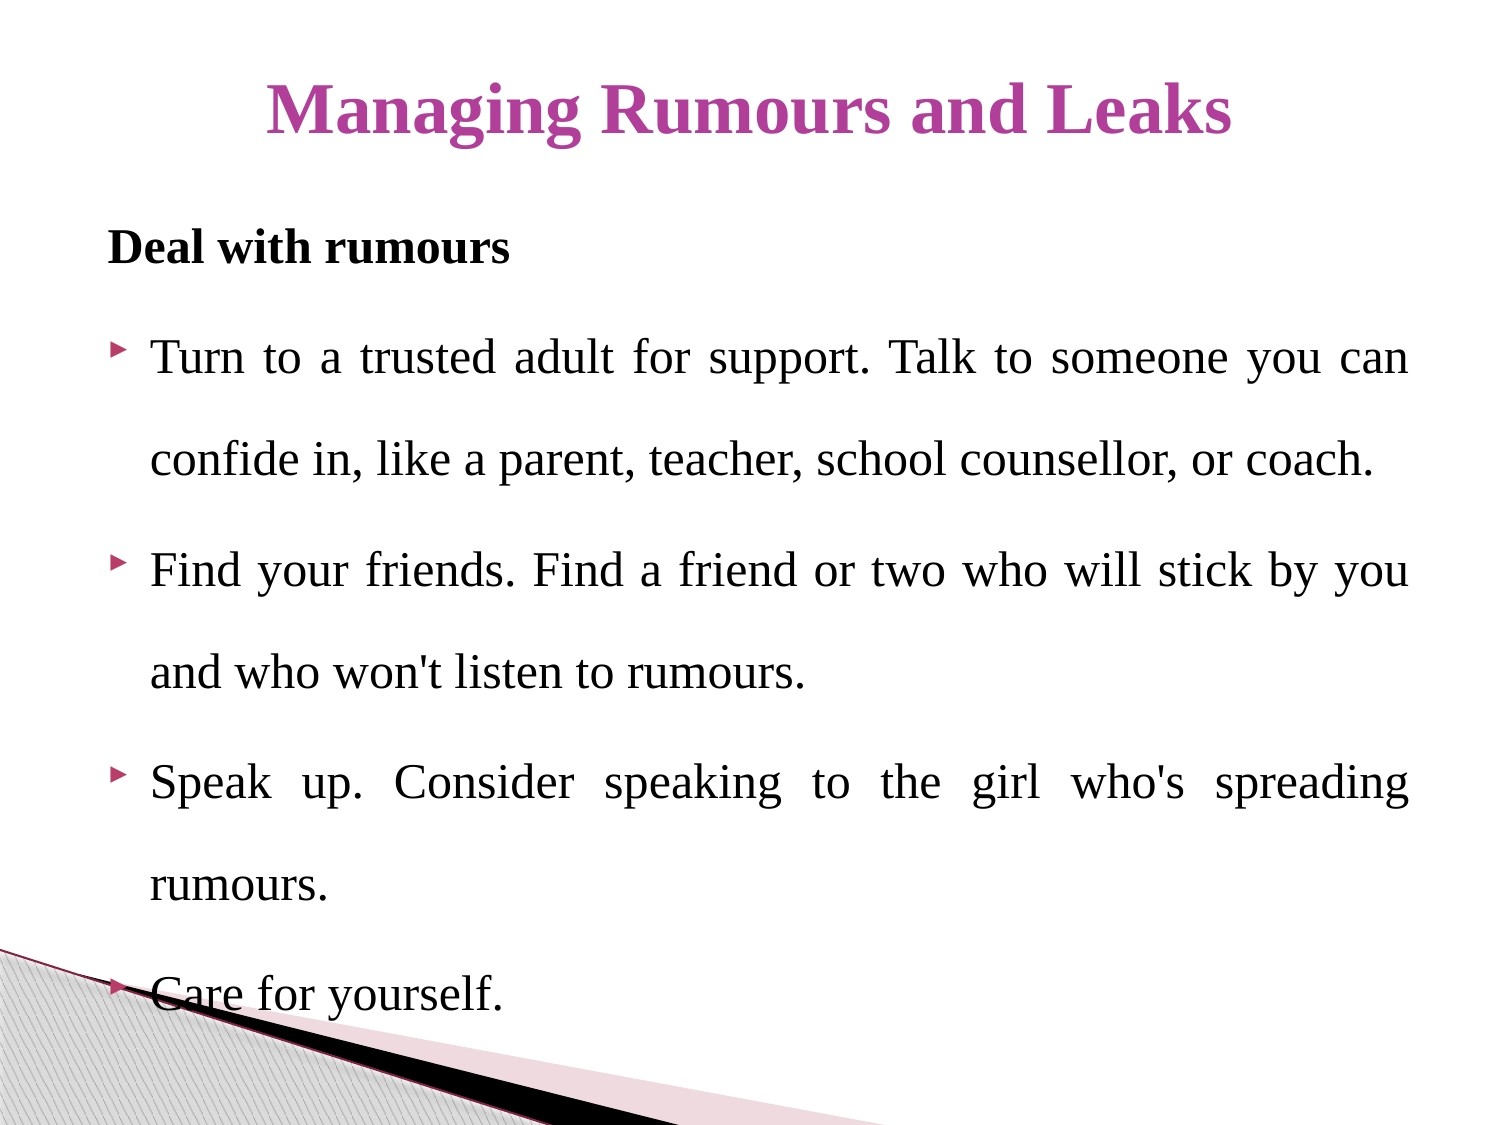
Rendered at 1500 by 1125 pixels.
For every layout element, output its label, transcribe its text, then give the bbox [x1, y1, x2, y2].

list Deal with rumours Turn to a trusted adult for support. Talk to someone you can confide in, like a parent, teacher, school counsellor, or coach. Find your friends. Find a friend or two who will stick by you and who won't listen to rumours. Speak up. Consider speaking to the girl who's spreading rumours. Care for yourself. [75, 164, 1425, 1008]
title Managing Rumours and Leaks [75, 45, 1425, 164]
